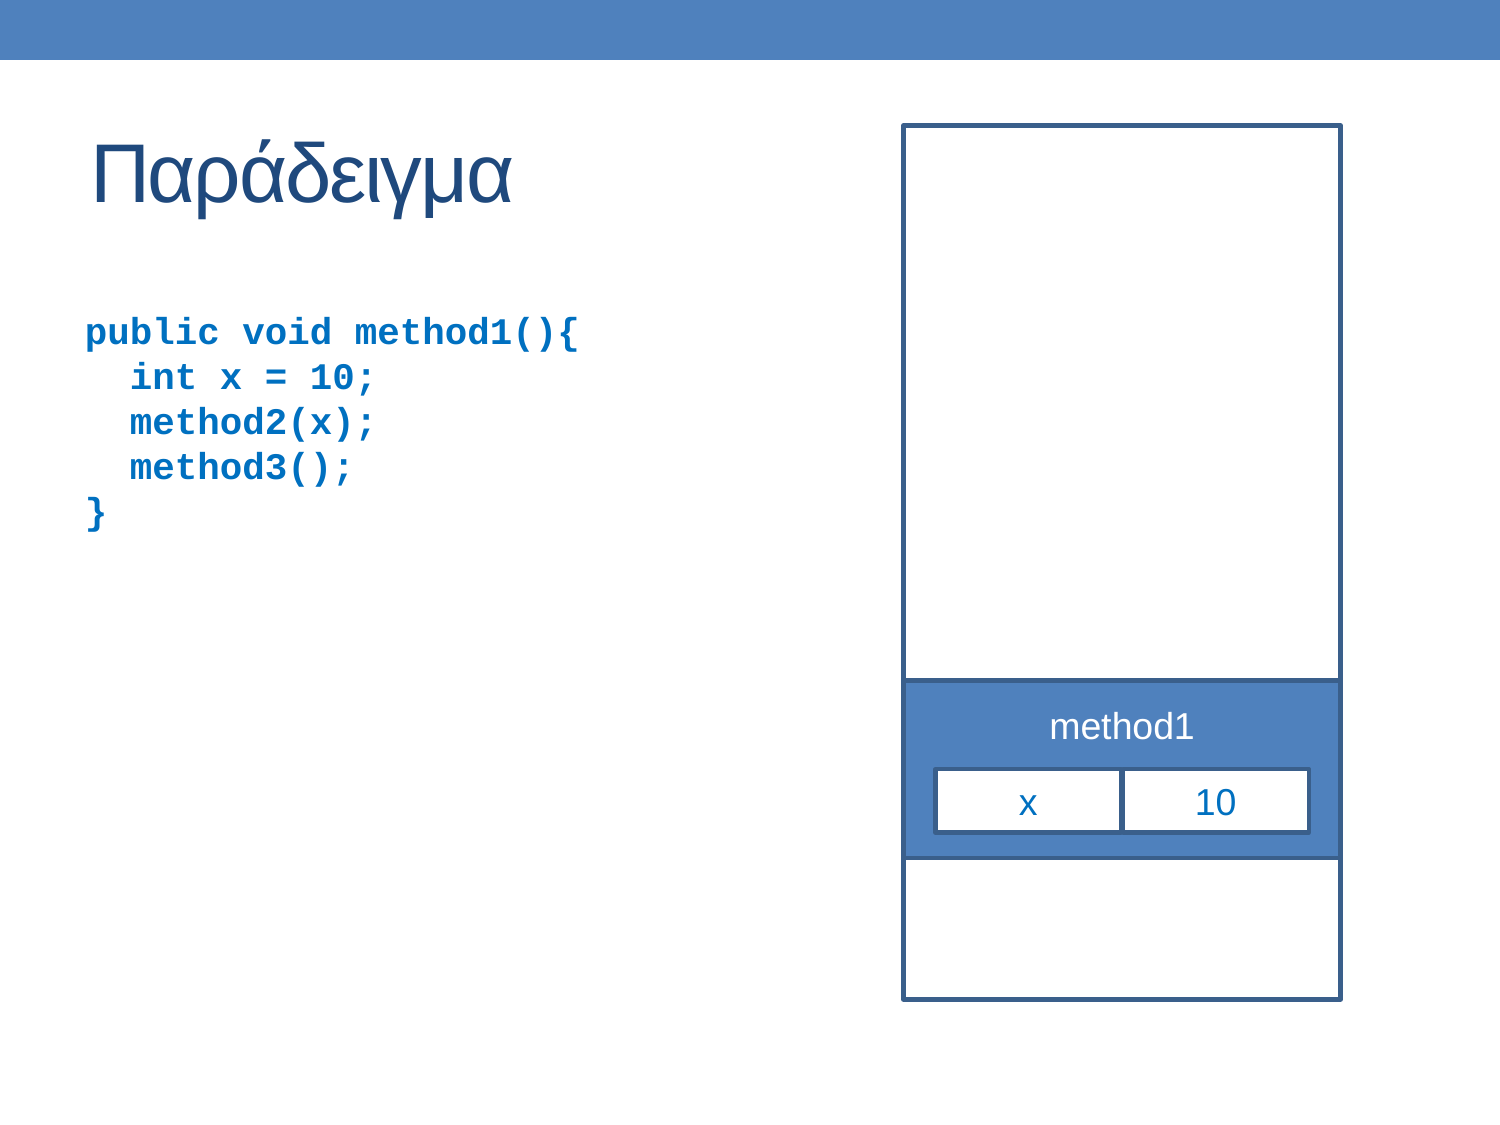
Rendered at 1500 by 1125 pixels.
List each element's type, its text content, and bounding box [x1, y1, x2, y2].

text_box method1 [901, 678, 1343, 860]
title Παράδειγμα [75, 87, 1425, 250]
text_box public void method1(){ int x = 10; method2(x); method3(); } [70, 299, 595, 630]
text_box [901, 860, 1343, 1002]
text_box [935, 768, 1309, 833]
text_box [901, 123, 1343, 678]
